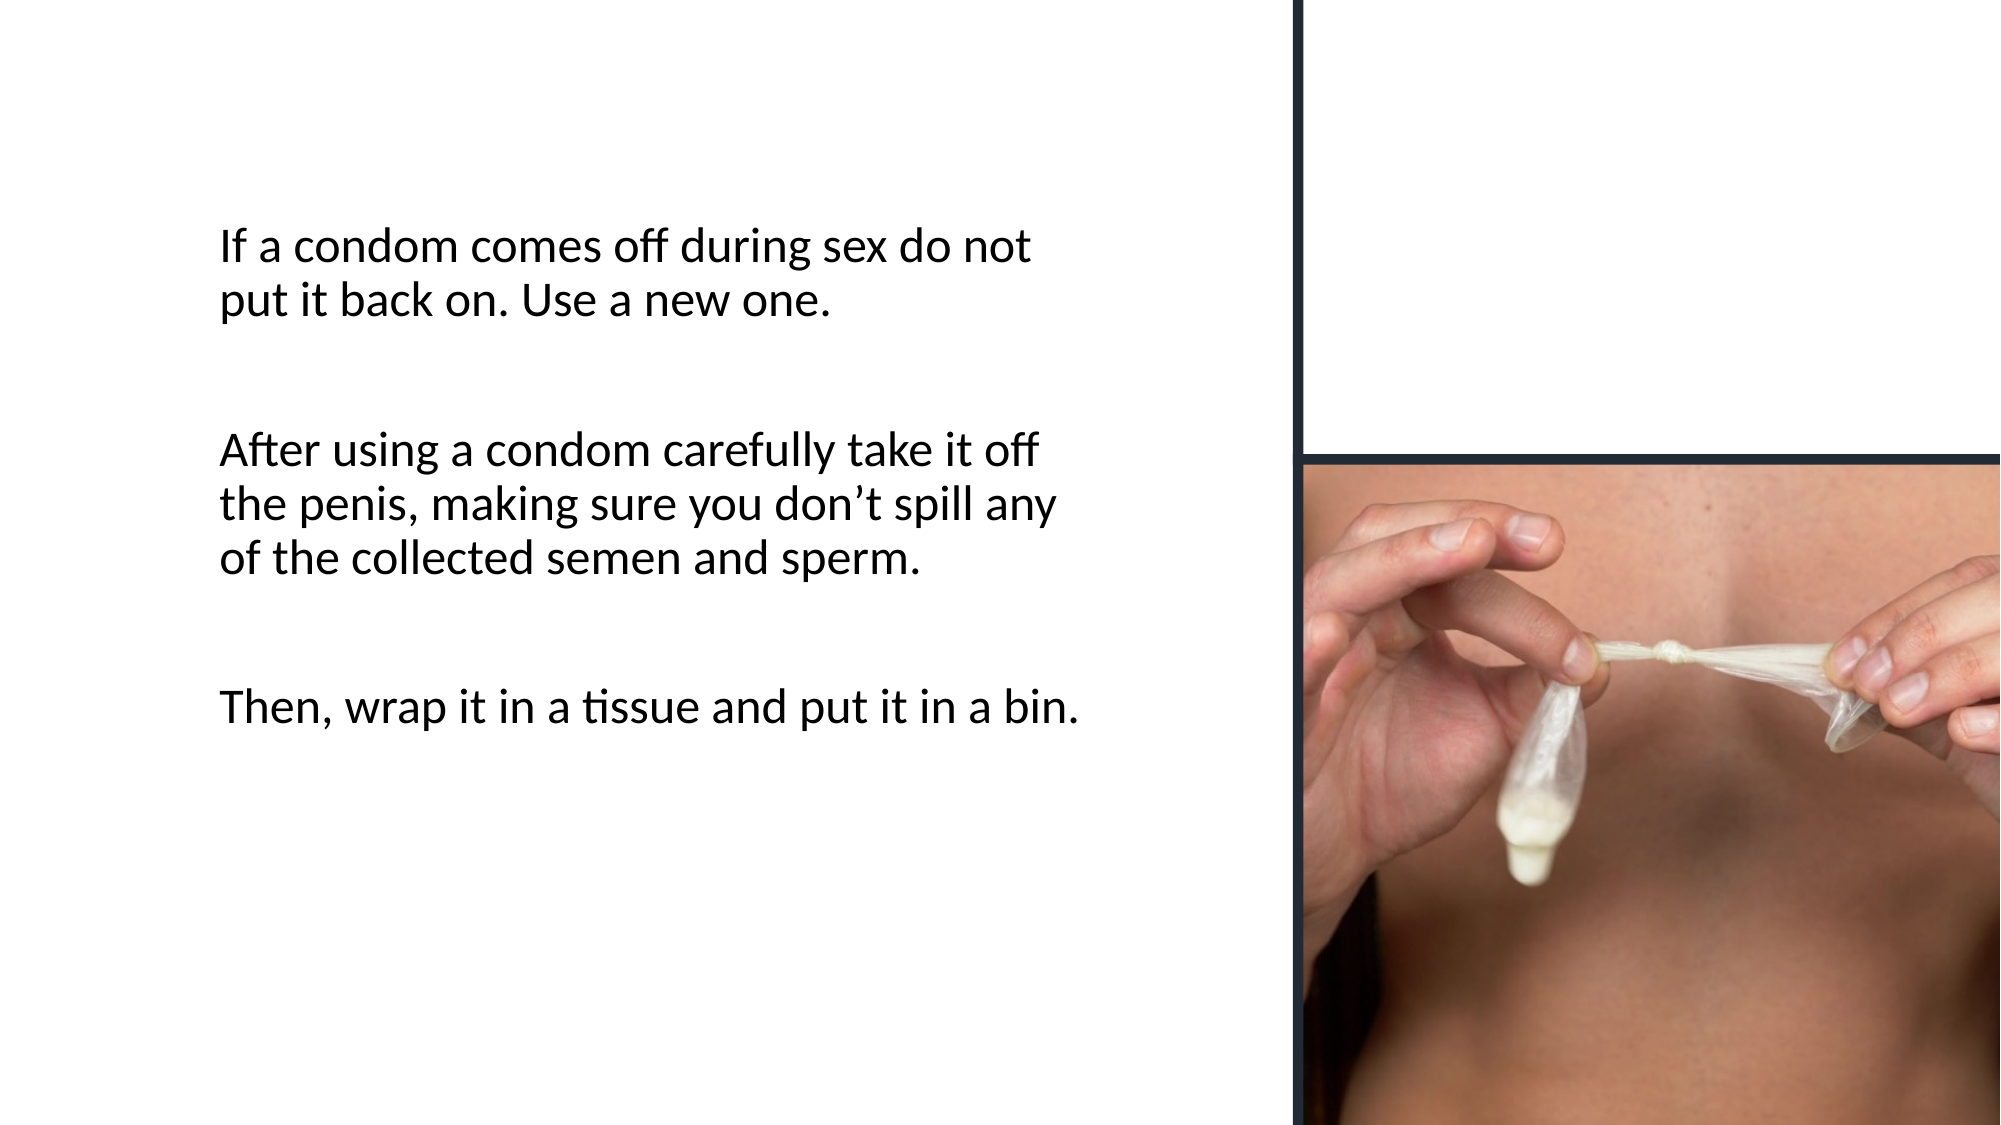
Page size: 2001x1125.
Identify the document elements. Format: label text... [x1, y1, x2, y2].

list If a condom comes off during sex do not put it back on. Use a new one. After using a condom carefully take it off the penis, making sure you don’t spill any of the collected semen and sperm. Then, wrap it in a tissue and put it in a bin. [204, 70, 1121, 959]
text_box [1292, 0, 2000, 1125]
text_box [0, 0, 1292, 1125]
